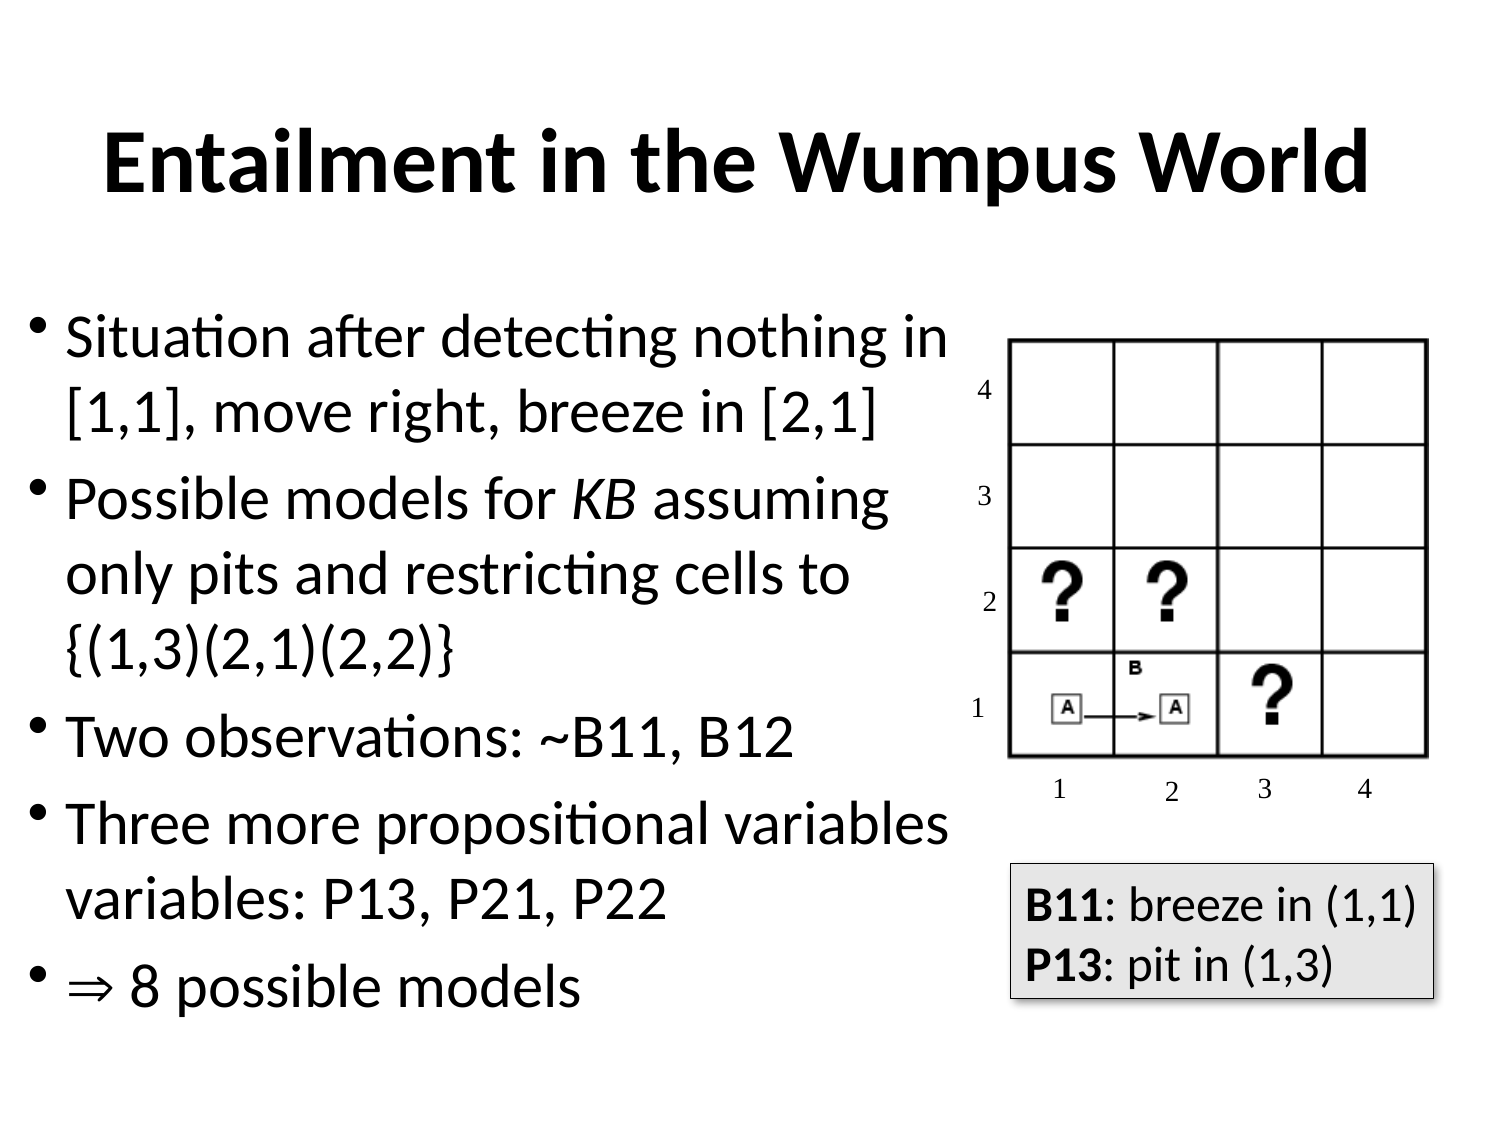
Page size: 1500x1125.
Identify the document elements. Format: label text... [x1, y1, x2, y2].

text_box B11: breeze in (1,1) P13: pit in (1,3) [1010, 863, 1434, 999]
picture [1005, 337, 1429, 762]
text_box 4 [962, 362, 1000, 413]
list Situation after detecting nothing in [1,1], move right, breeze in [2,1] Possible models for KB assuming only pits and restricting cells to {(1,3)(2,1)(2,2)} Two observations: ~B11, B12 Three more propositional variables variables: P13, P21, P22  8 possible models [12, 287, 970, 1125]
text_box 2 [967, 574, 1000, 625]
text_box 3 [1242, 769, 1288, 813]
text_box 1 [1037, 769, 1083, 812]
text_box 3 [962, 468, 1000, 519]
text_box 1 [955, 680, 1000, 731]
text_box 2 [1150, 769, 1195, 815]
text_box 4 [1342, 769, 1388, 813]
title Entailment in the Wumpus World [50, 62, 1425, 250]
